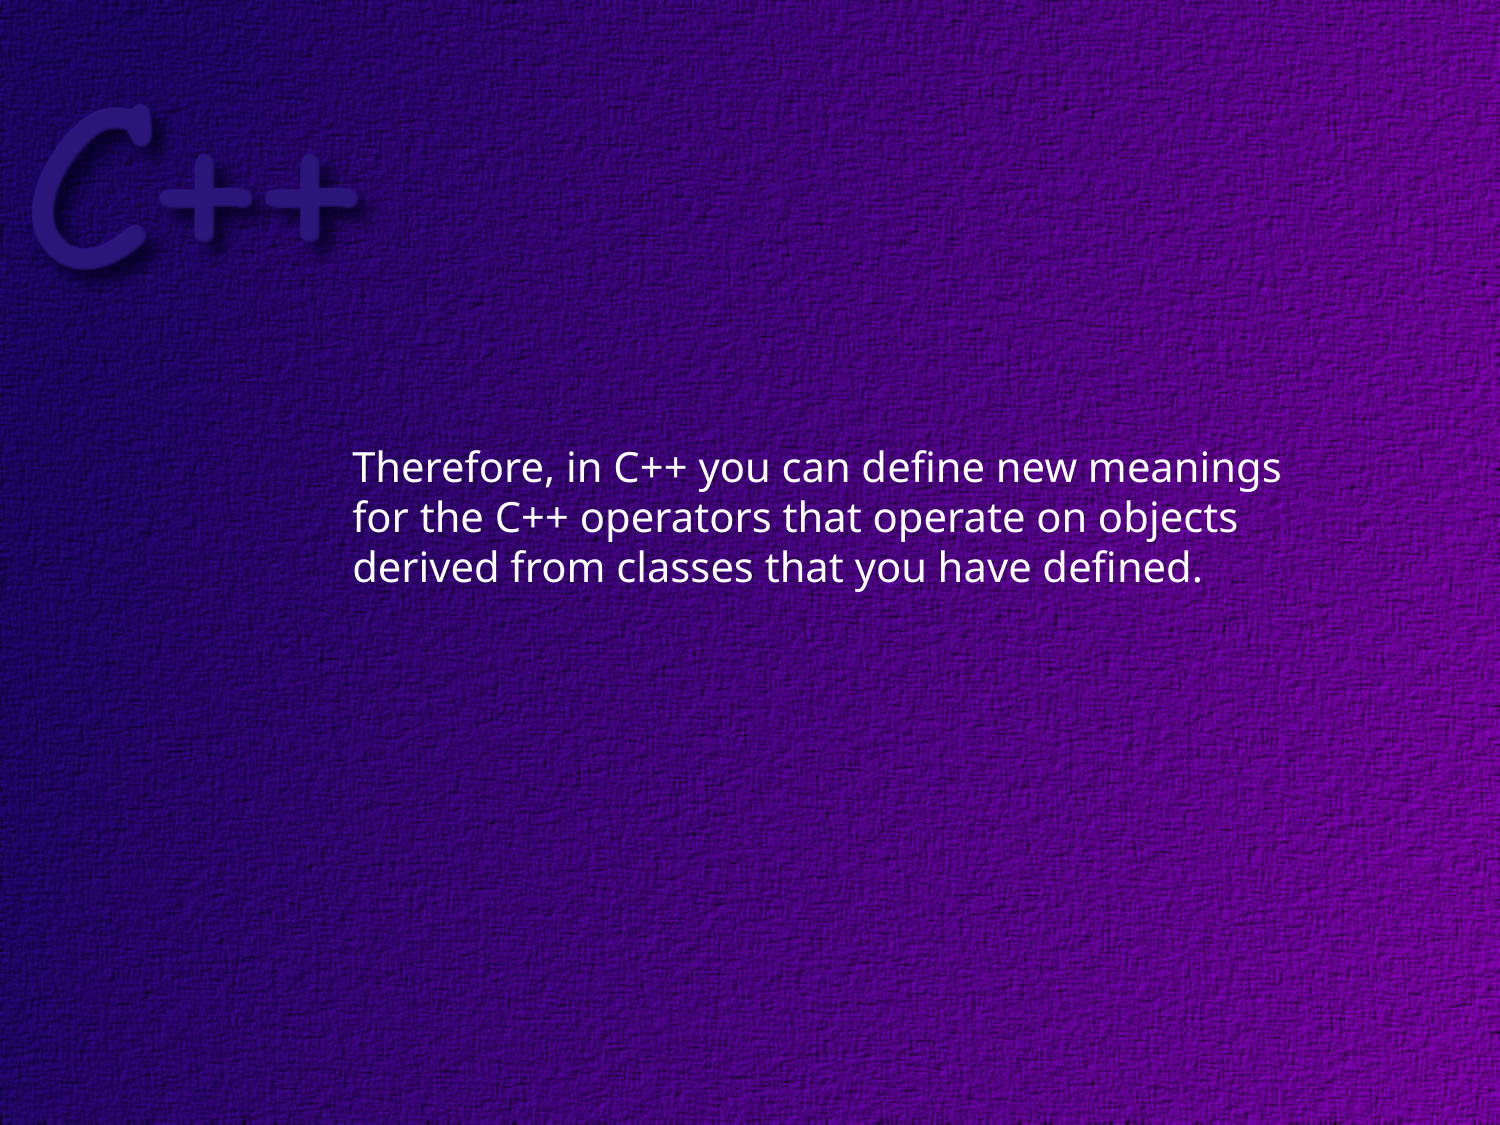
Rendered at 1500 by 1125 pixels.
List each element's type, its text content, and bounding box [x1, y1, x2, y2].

picture [0, 0, 1500, 1125]
text_box Therefore, in C++ you can define new meanings for the C++ operators that operate on objects derived from classes that you have defined. [337, 433, 1297, 599]
